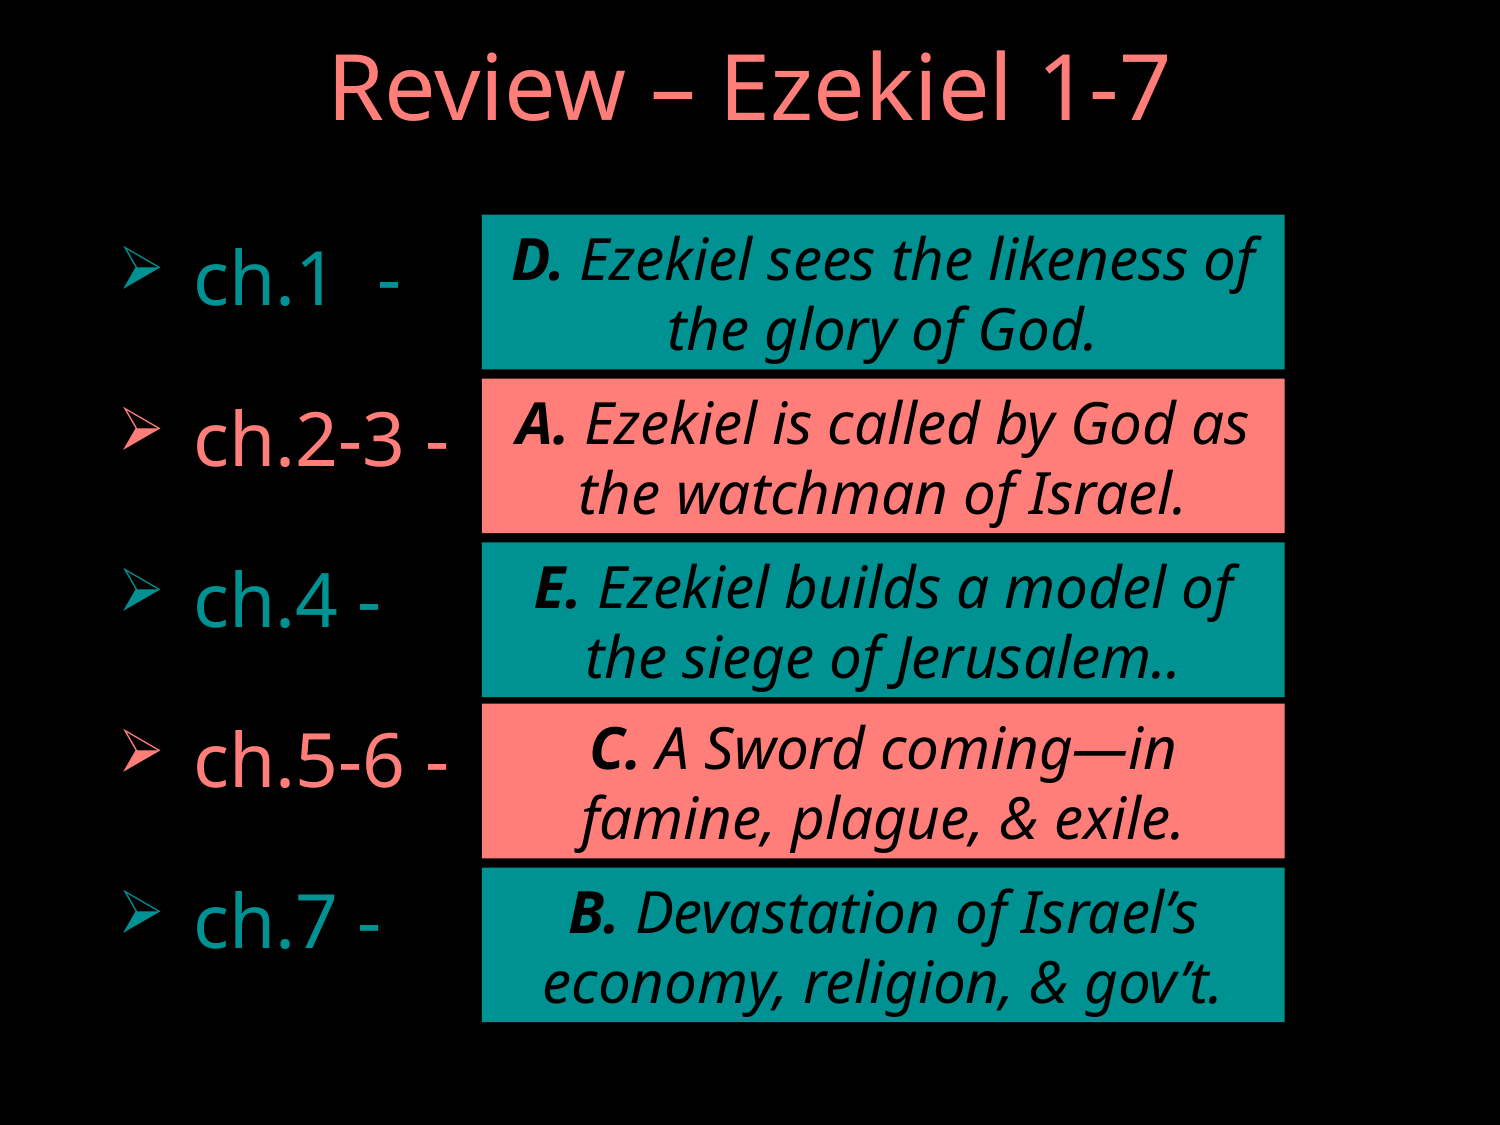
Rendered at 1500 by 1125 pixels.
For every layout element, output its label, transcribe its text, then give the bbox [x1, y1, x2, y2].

text_box C. A Sword coming—in famine, plague, & exile. [481, 703, 1285, 859]
text_box E. Ezekiel builds a model of the siege of Jerusalem.. [481, 542, 1285, 698]
title Review – Ezekiel 1-7 [103, 23, 1397, 158]
text_box B. Devastation of Israel’s economy, religion, & gov’t. [481, 867, 1285, 1023]
text_box D. Ezekiel sees the likeness of the glory of God. [481, 214, 1285, 370]
list ch.1 - ch.2-3 - ch.4 - ch.5-6 - ch.7 - [103, 223, 1397, 1014]
text_box A. Ezekiel is called by God as the watchman of Israel. [481, 378, 1285, 534]
